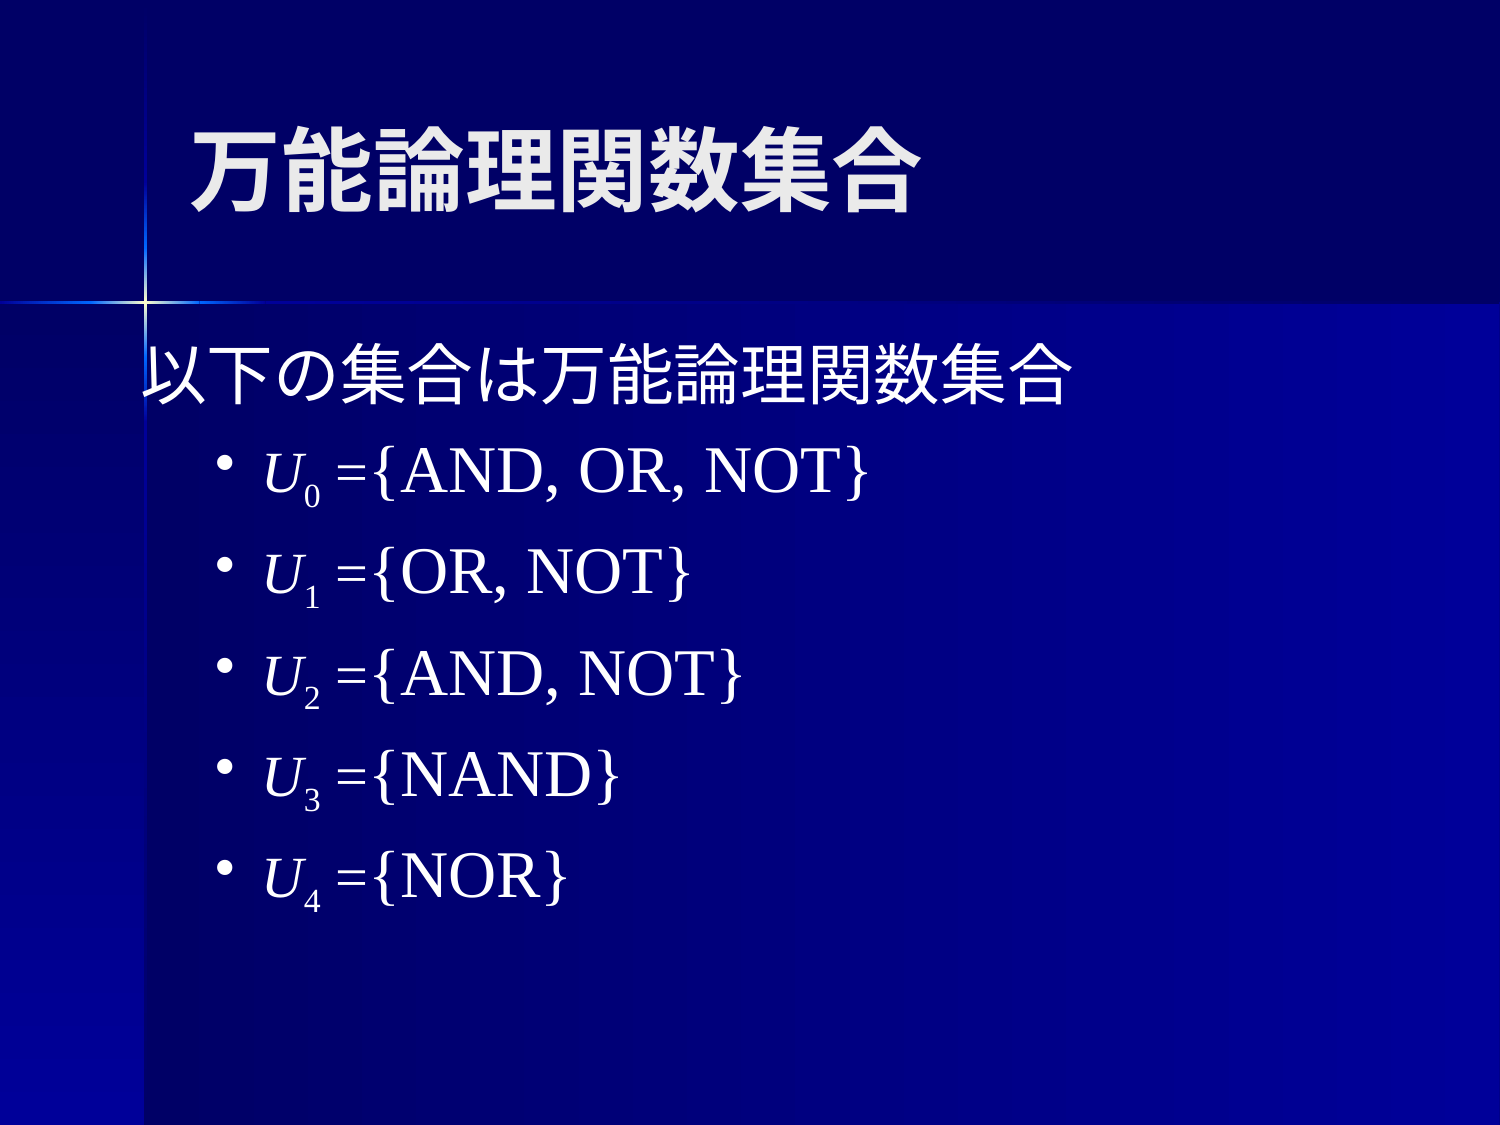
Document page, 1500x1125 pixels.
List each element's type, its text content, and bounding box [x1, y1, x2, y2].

list 以下の集合は万能論理関数集合 U0 ={AND, OR, NOT} U1 ={OR, NOT} U2 ={AND, NOT} U3 ={NAND} U4 ={NOR} [125, 324, 1438, 1000]
title 万能論理関数集合 [174, 50, 1413, 285]
